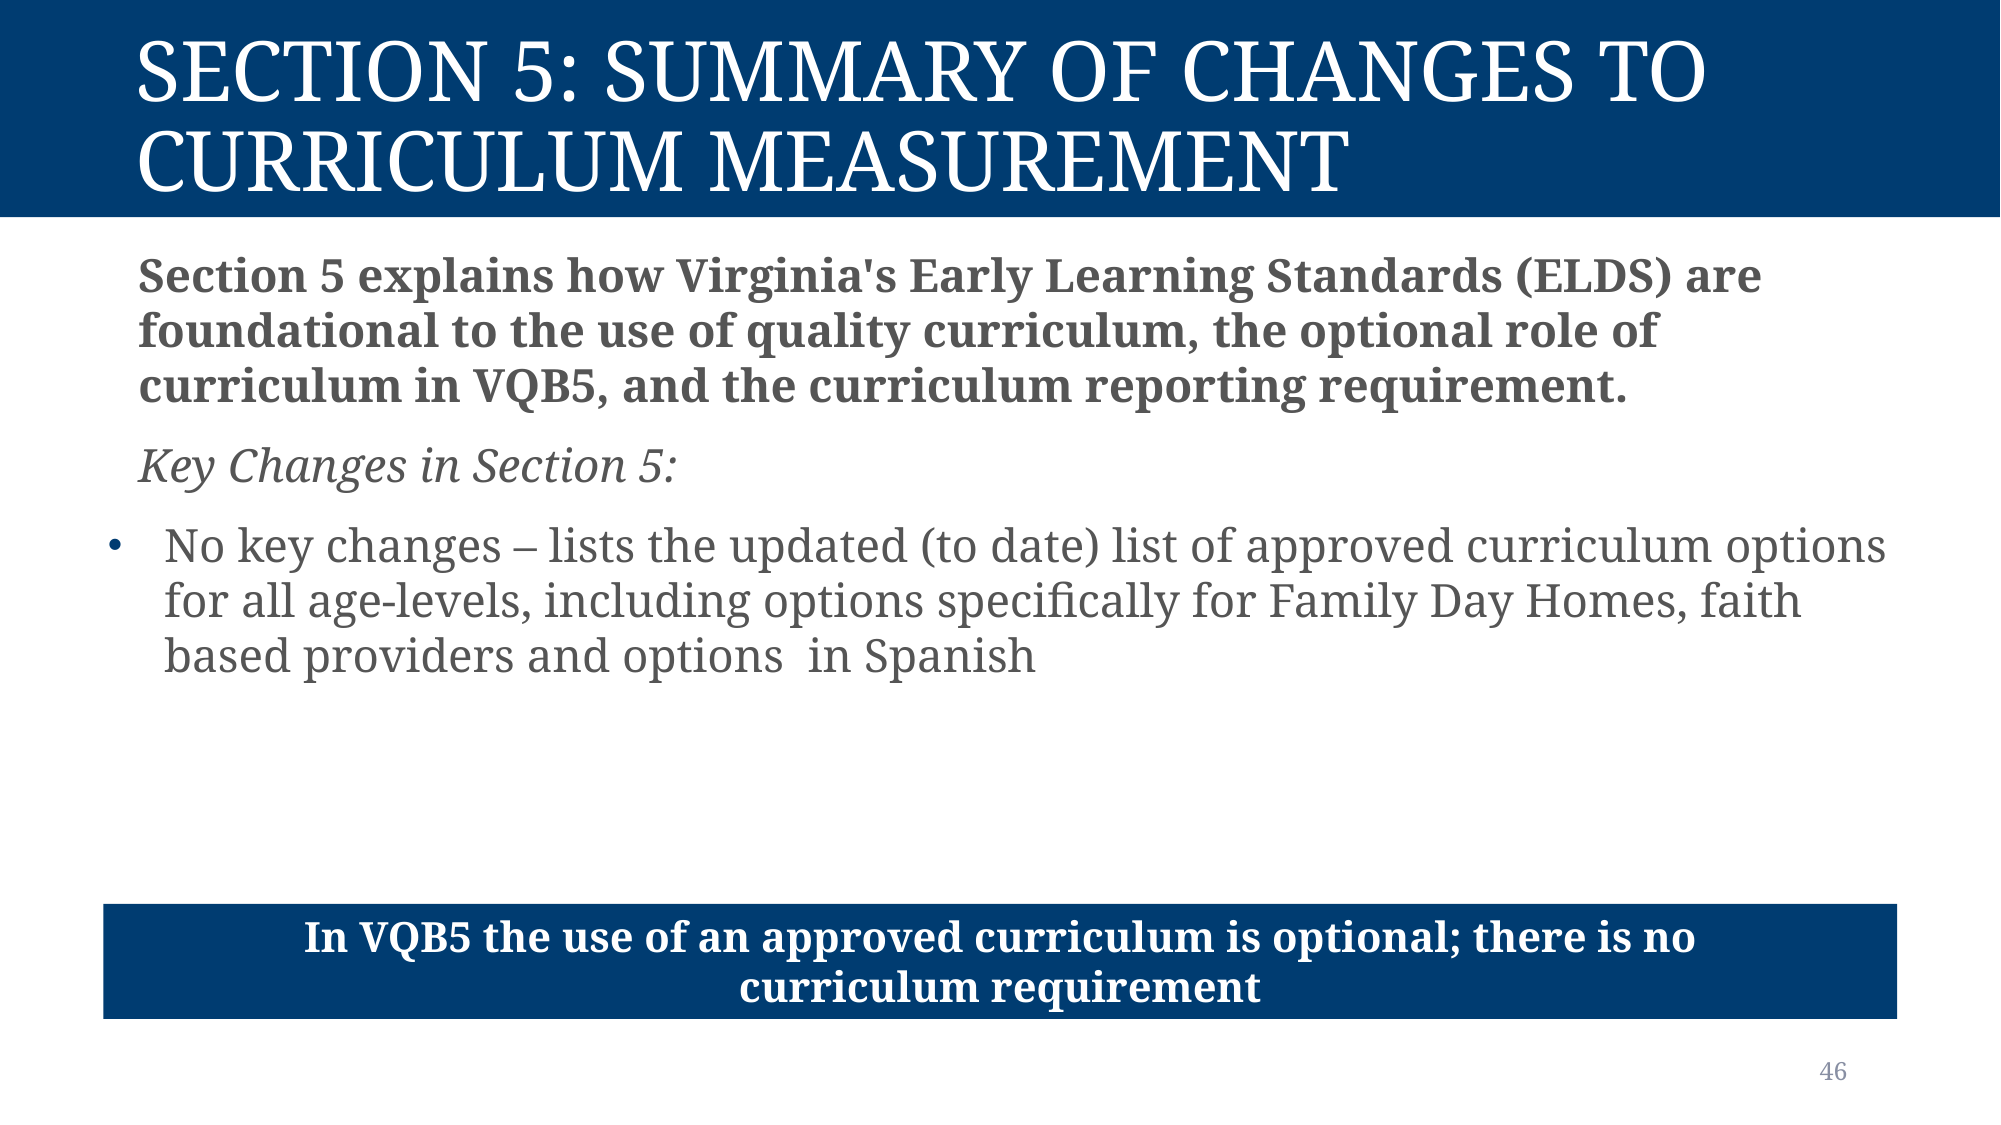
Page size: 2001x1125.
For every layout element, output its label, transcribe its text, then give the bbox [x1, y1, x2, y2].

title Section 5: Summary of Changes to Curriculum Measurement [0, 0, 2000, 218]
text_box In VQB5 the use of an approved curriculum is optional; there is no curriculum requirement [103, 903, 1898, 1019]
slide_number 46 [1412, 1042, 1863, 1103]
list Section 5 explains how Virginia's Early Learning Standards (ELDS) are foundational to the use of quality curriculum, the optional role of curriculum in VQB5, and the curriculum reporting requirement. Key Changes in Section 5: No key changes – lists the updated (to date) list of approved curriculum options for all age-levels, including options specifically for Family Day Homes, faith based providers and options in Spanish [92, 239, 1919, 1014]
